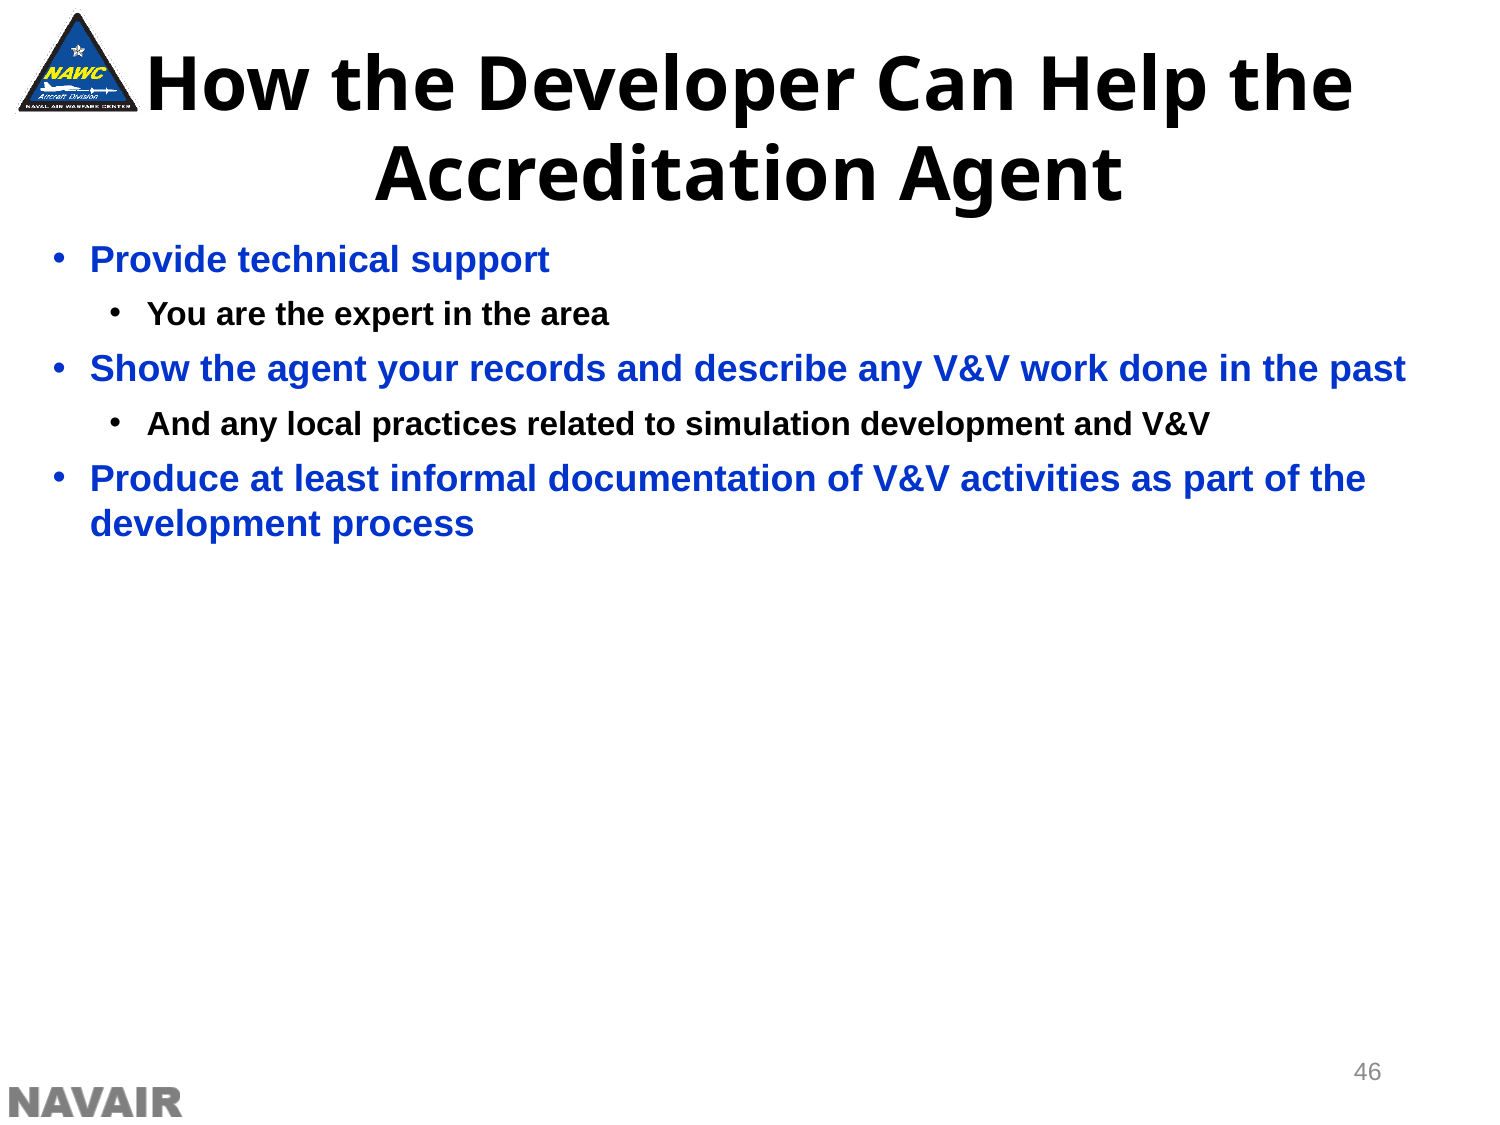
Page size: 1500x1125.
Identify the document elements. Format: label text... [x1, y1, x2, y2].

slide_number 46 [1059, 1042, 1397, 1103]
text_box How the Developer Can Help the Accreditation Agent [103, 27, 1397, 223]
picture [14, 8, 142, 114]
picture [3, 1084, 185, 1117]
text_box Provide technical support You are the expert in the area Show the agent your records and describe any V&V work done in the past And any local practices related to simulation development and V&V Produce at least informal documentation of V&V activities as part of the development process [37, 227, 1437, 552]
